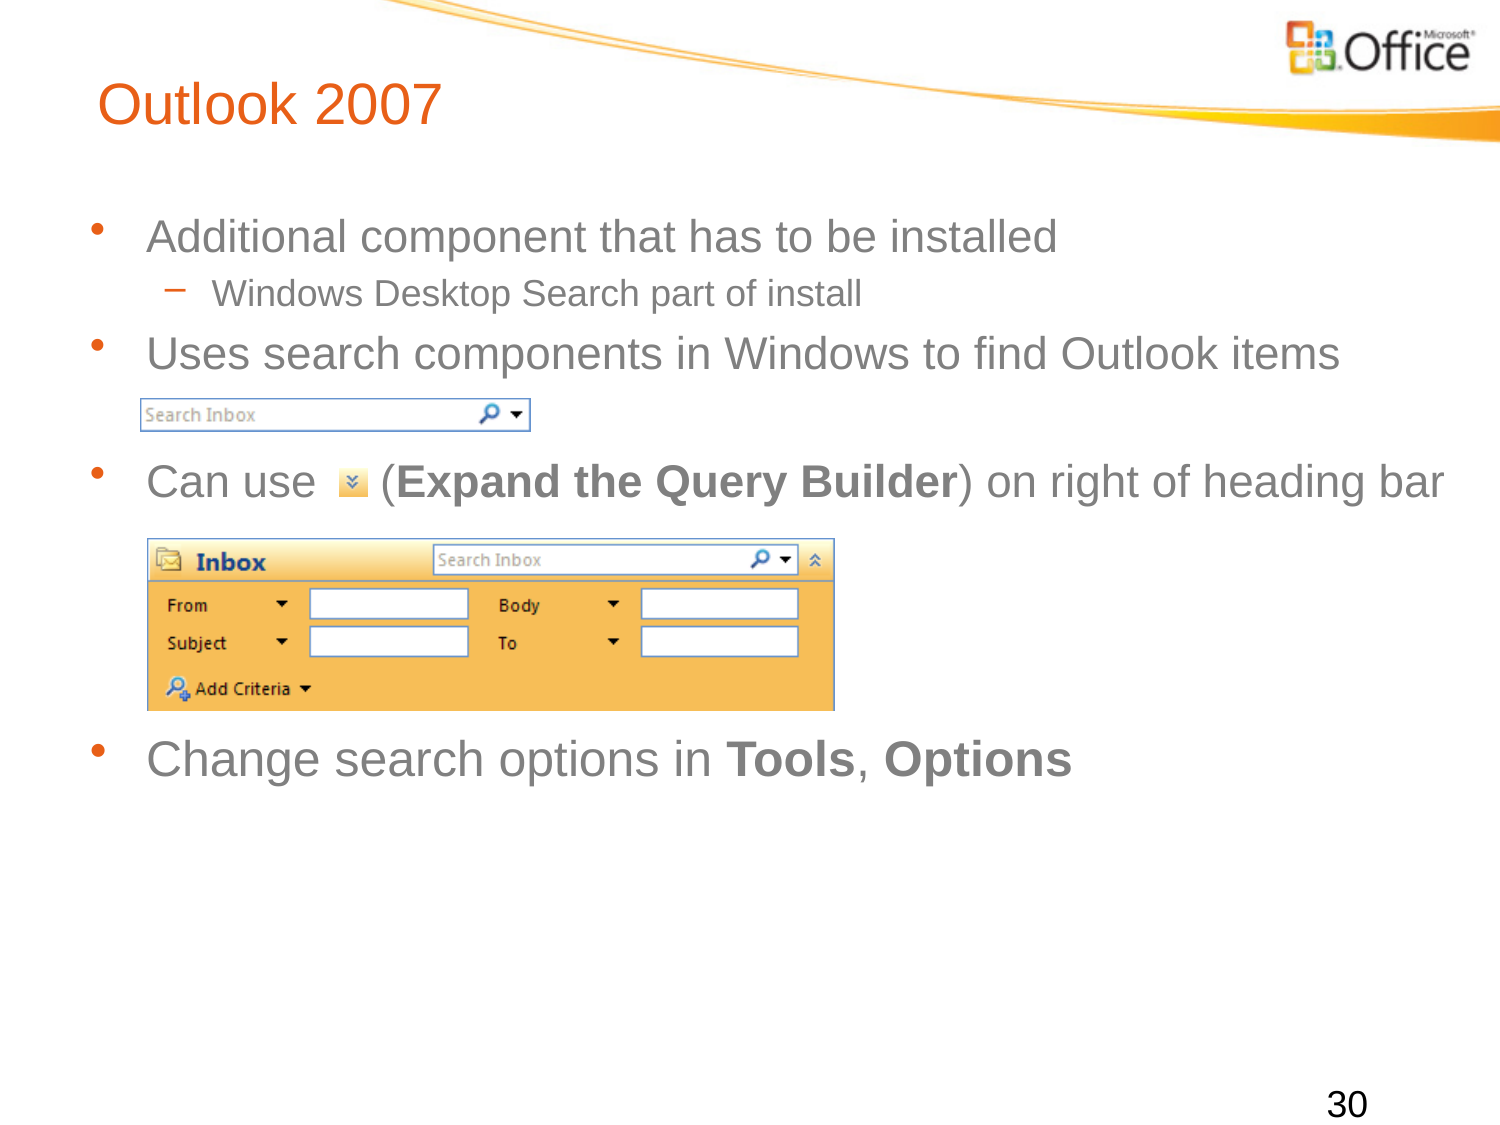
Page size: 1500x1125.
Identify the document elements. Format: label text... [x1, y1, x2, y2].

picture [339, 468, 368, 497]
picture [140, 398, 531, 432]
picture [0, 0, 1500, 147]
list Additional component that has to be installed Windows Desktop Search part of install Uses search components in Windows to find Outlook items Can use (Expand the Query Builder) on right of heading bar Change search options in Tools, Options [74, 198, 1463, 1025]
slide_number 30 [1311, 1072, 1462, 1113]
picture [147, 538, 835, 711]
title Outlook 2007 [81, 25, 1395, 177]
